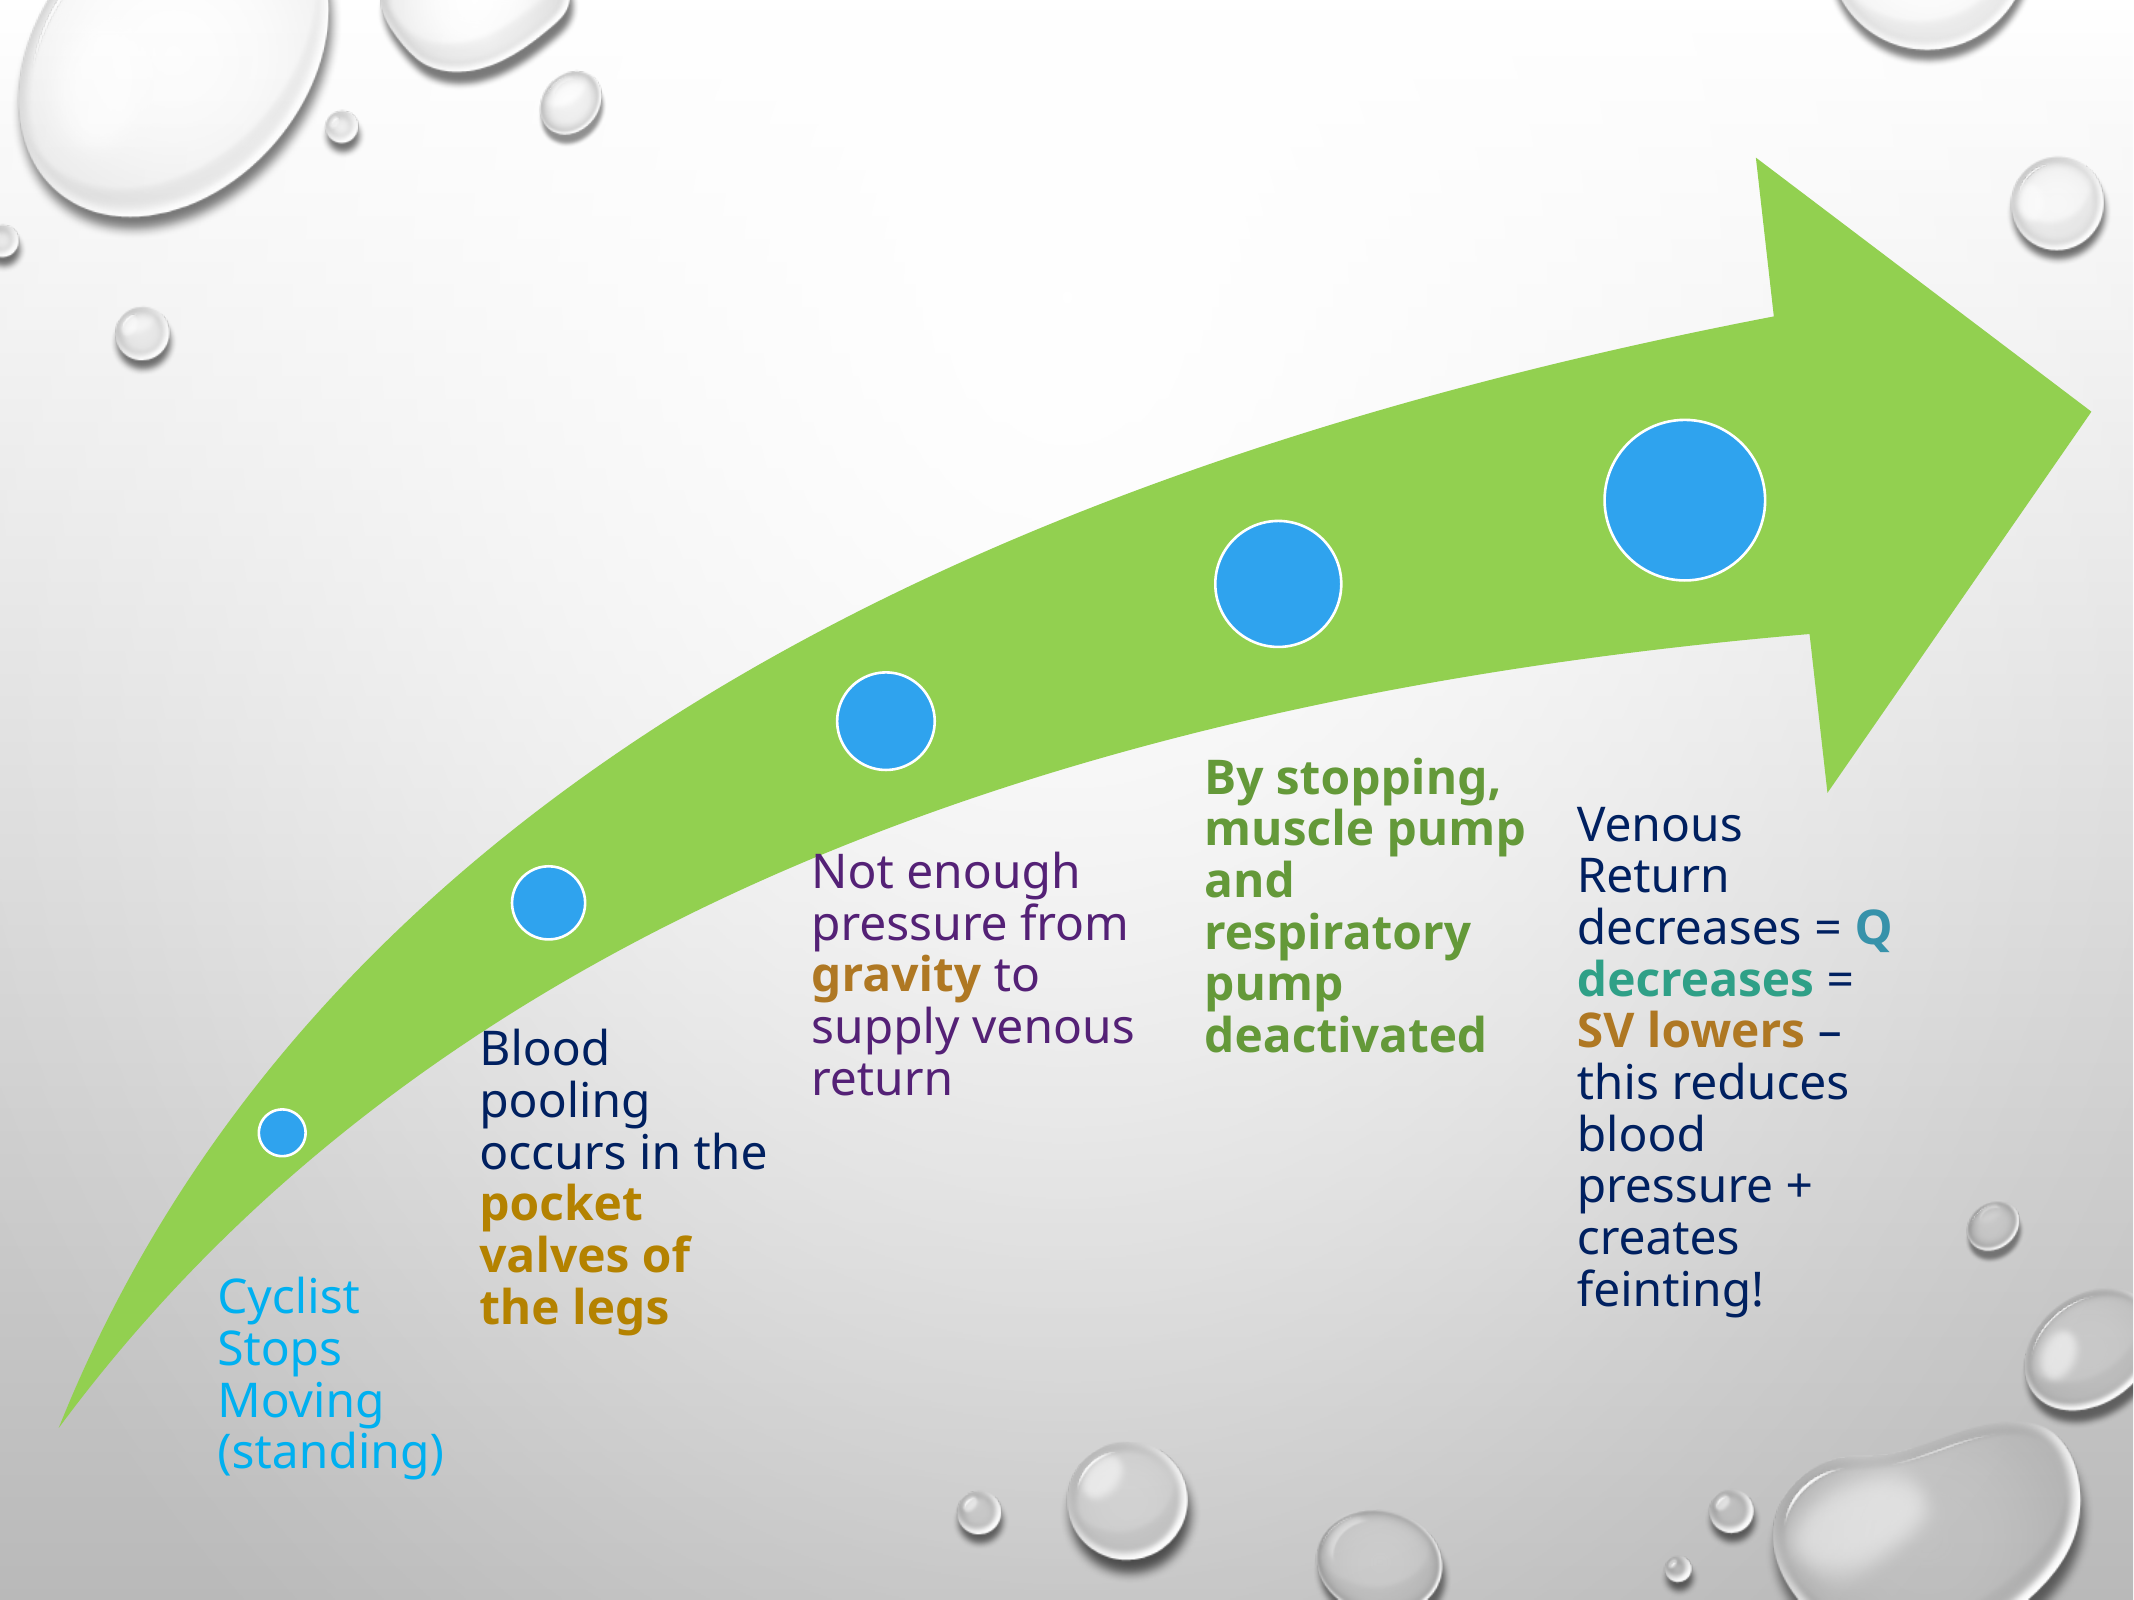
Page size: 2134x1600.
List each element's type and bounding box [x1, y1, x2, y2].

picture [0, 0, 2134, 1600]
text_box [58, 43, 2092, 1557]
